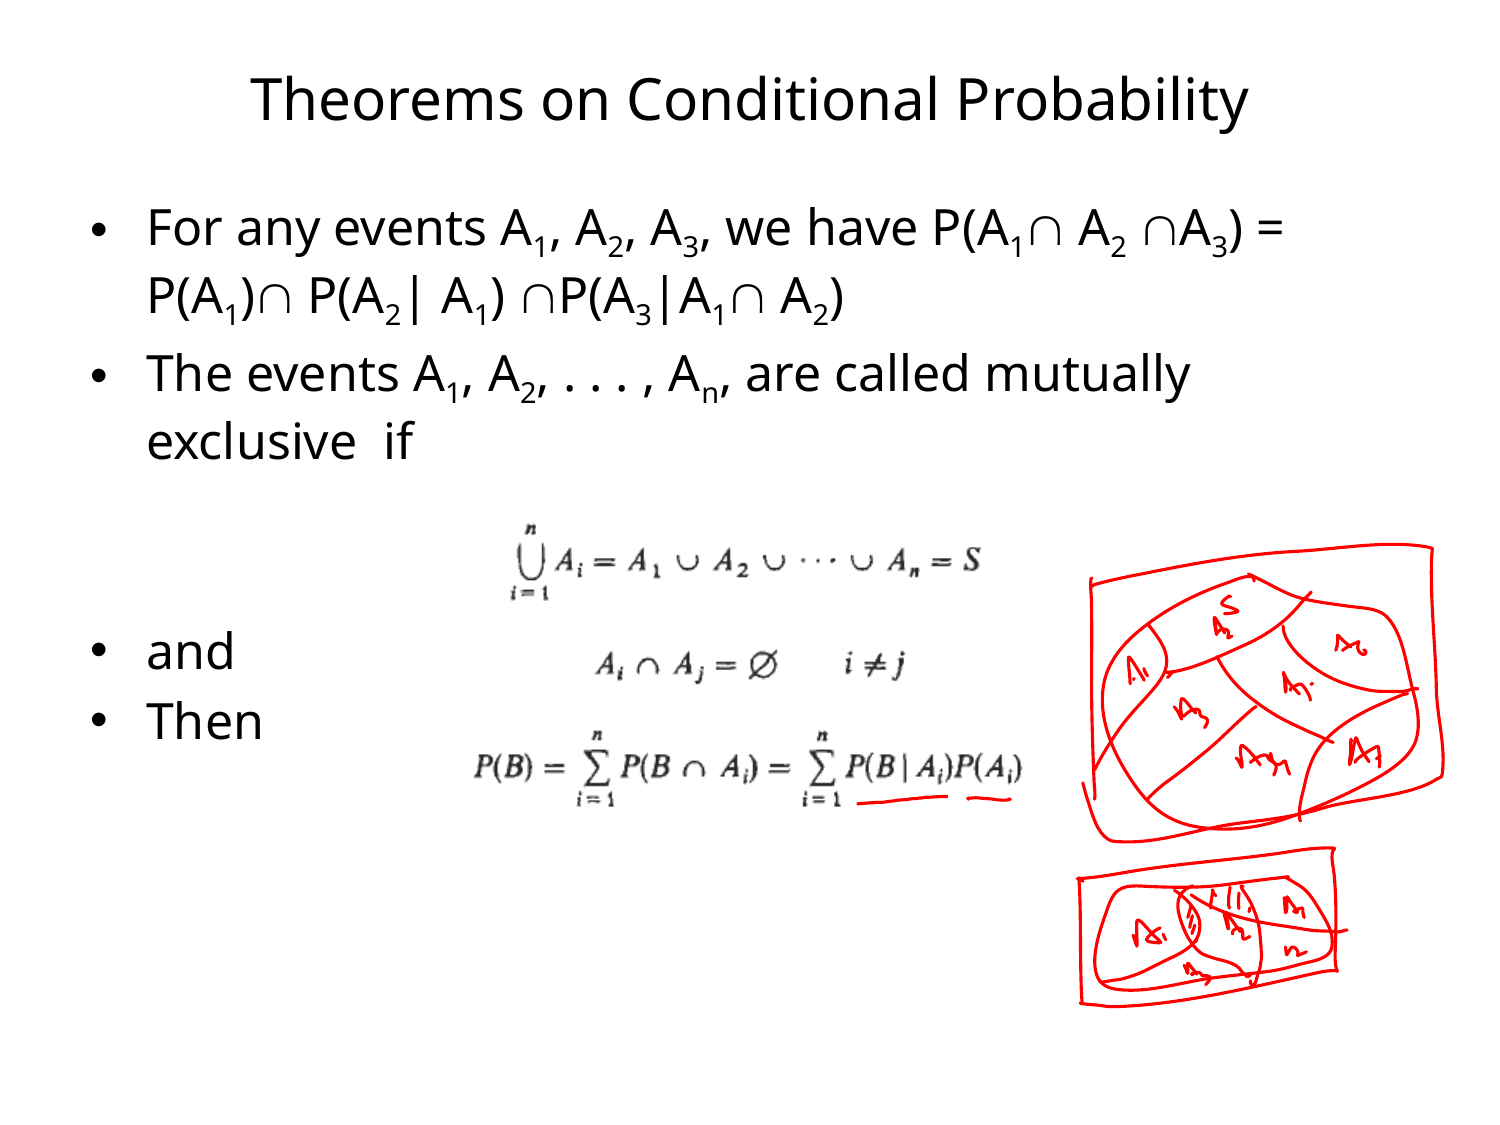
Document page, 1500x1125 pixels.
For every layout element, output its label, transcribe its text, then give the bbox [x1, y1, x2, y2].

picture [584, 629, 916, 701]
picture [503, 513, 997, 612]
list For any events A1, A2, A3, we have P(A1 A2 A3) = P(A1) P(A2| A1) P(A3|A1 A2) The events A1, A2, . . . , An, are called mutually exclusive if and Then [75, 187, 1425, 1005]
title Theorems on Conditional Probability [75, 45, 1425, 150]
picture [465, 712, 1035, 818]
